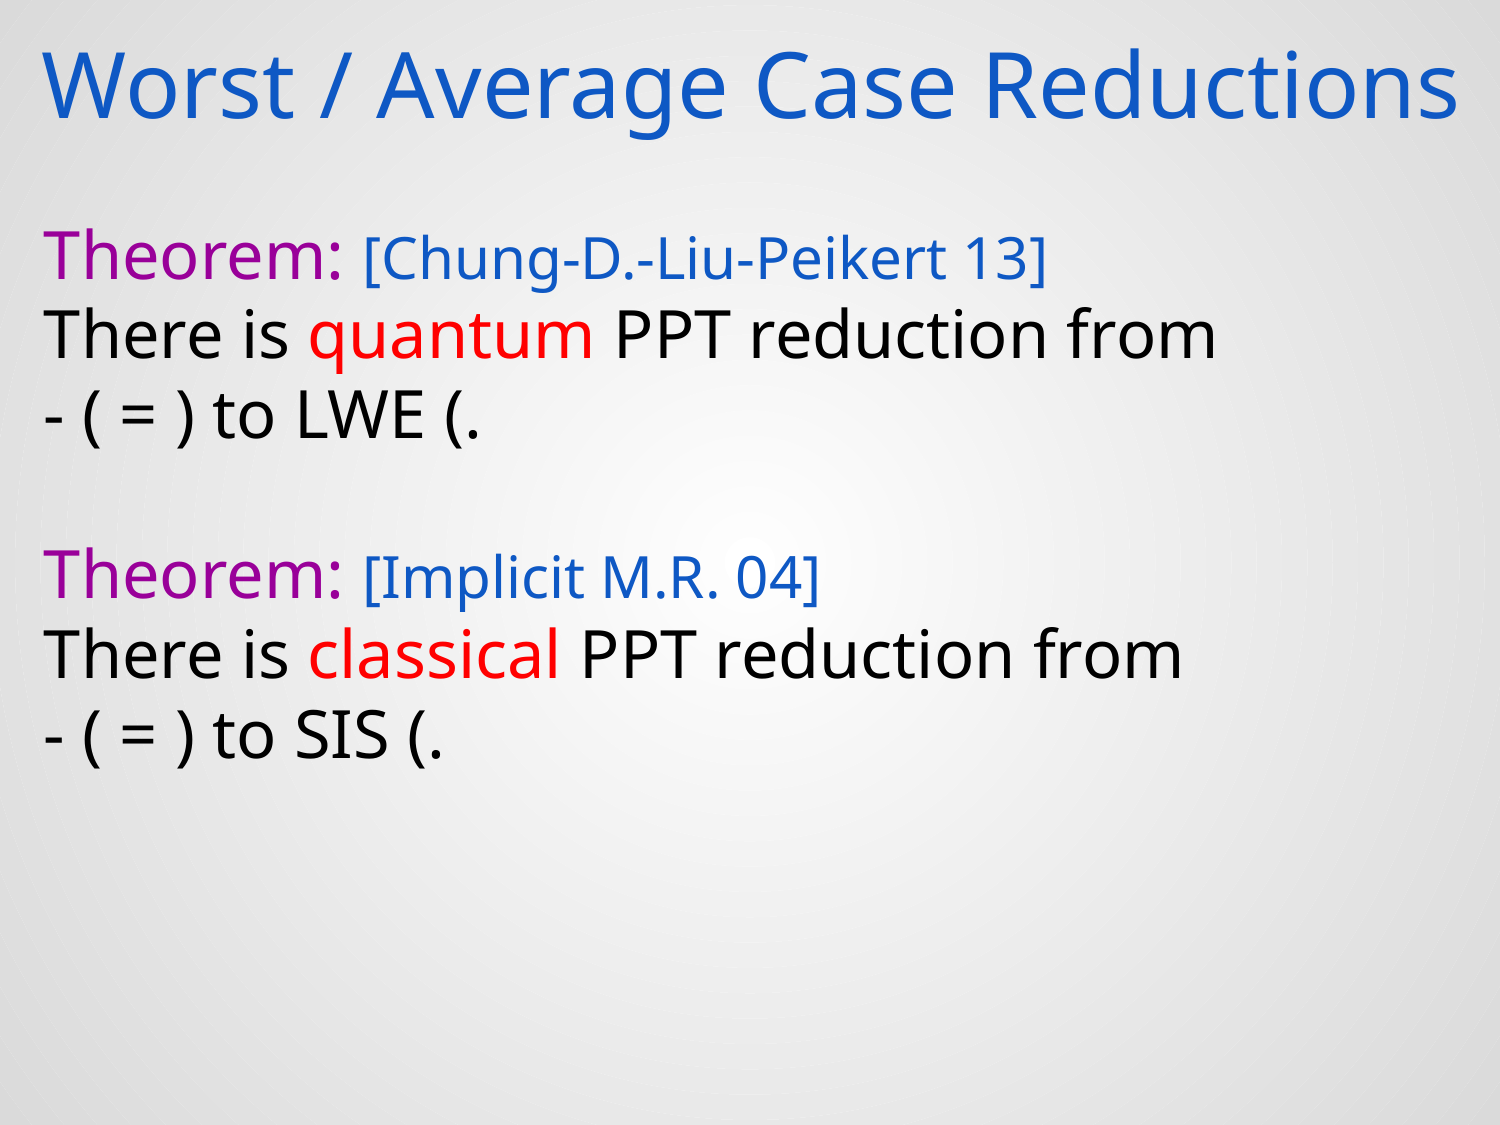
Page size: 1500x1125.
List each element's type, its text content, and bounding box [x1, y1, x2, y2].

title Worst / Average Case Reductions [1, 48, 1500, 145]
